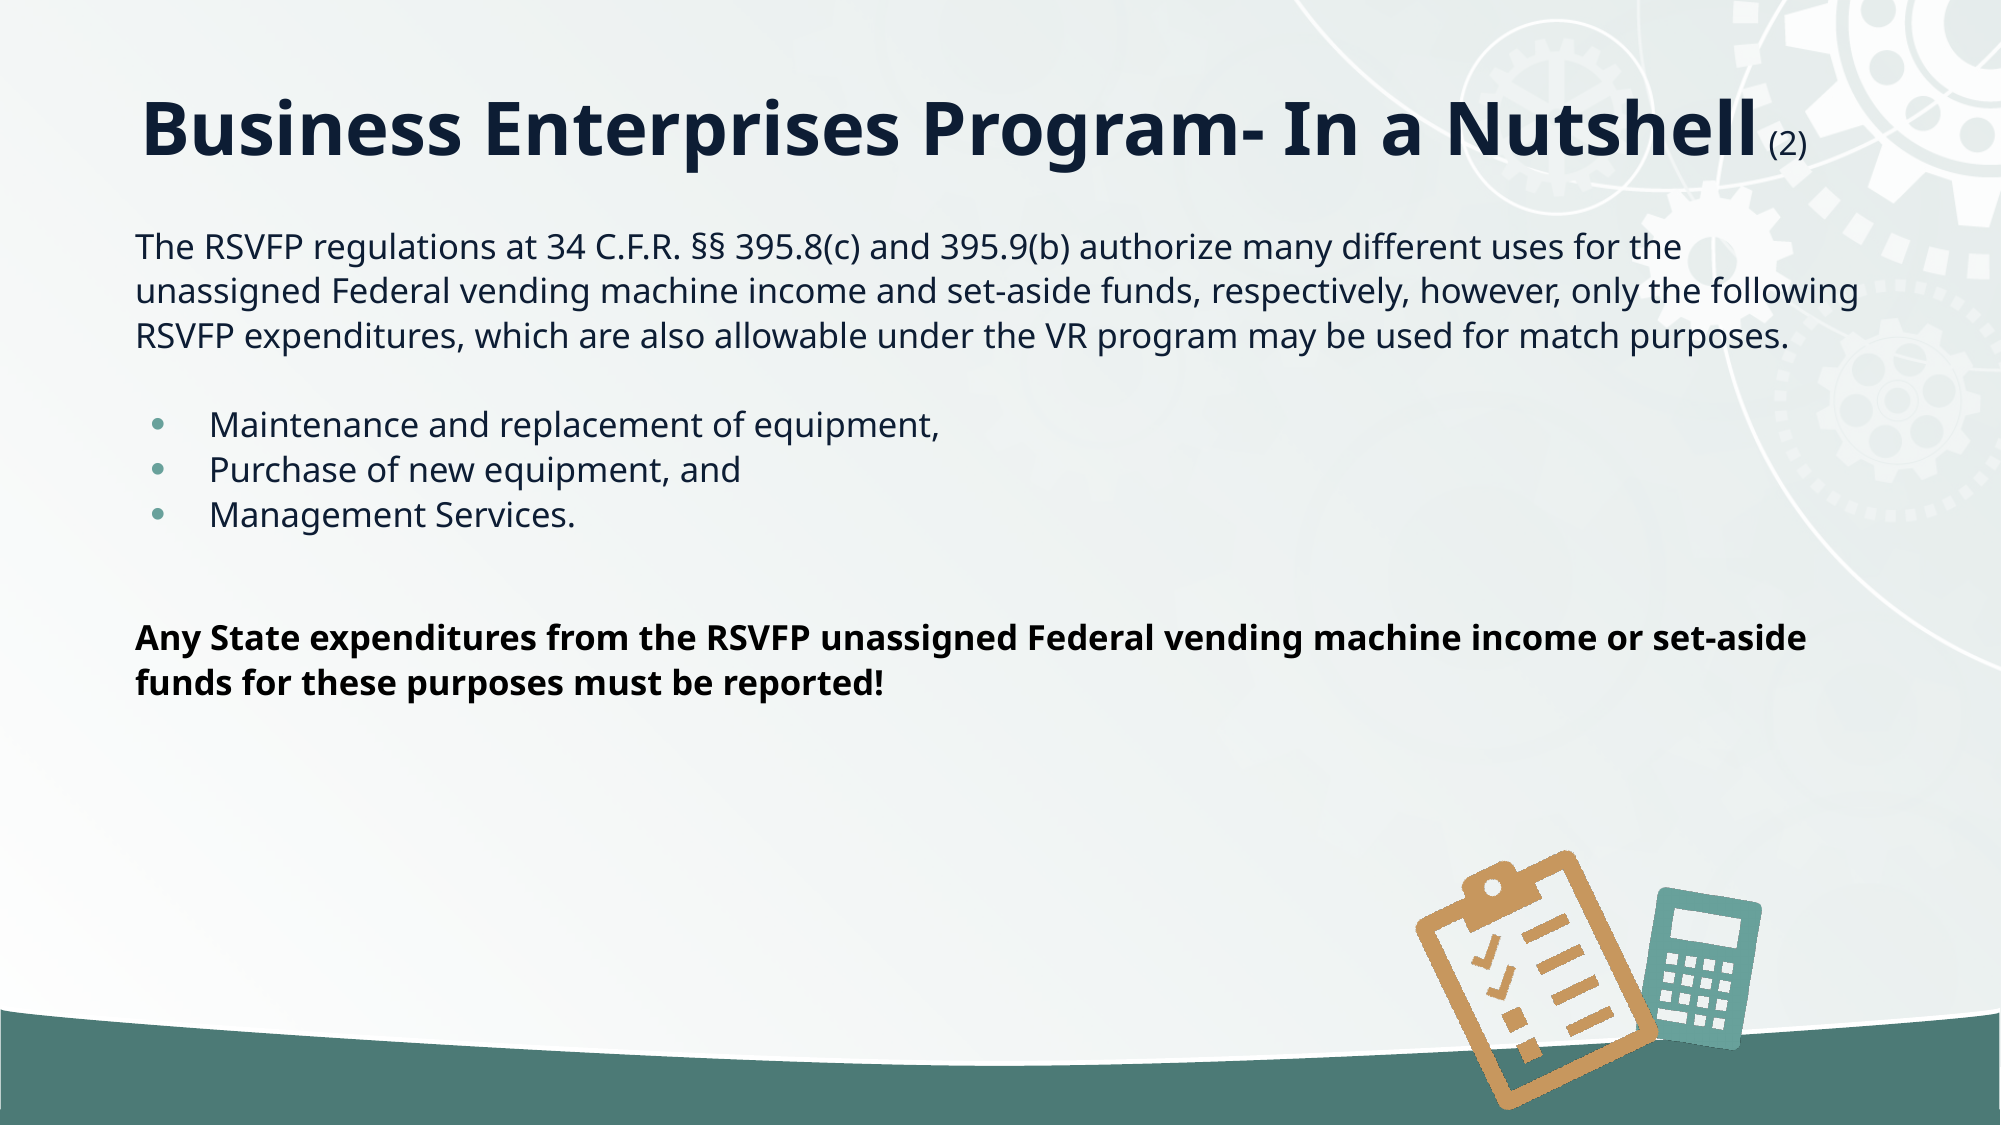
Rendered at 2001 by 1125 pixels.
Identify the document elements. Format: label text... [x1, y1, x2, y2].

list The RSVFP regulations at 34 C.F.R. §§ 395.8(c) and 395.9(b) authorize many different uses for the unassigned Federal vending machine income and set-aside funds, respectively, however, only the following RSVFP expenditures, which are also allowable under the VR program may be used for match purposes. Maintenance and replacement of equipment, Purchase of new equipment, and Management Services. Any State expenditures from the RSVFP unassigned Federal vending machine income or set-aside funds for these purposes must be reported! [120, 213, 1885, 758]
title Business Enterprises Program- In a Nutshell (2) [120, 60, 1885, 213]
picture [1350, 789, 1802, 1125]
